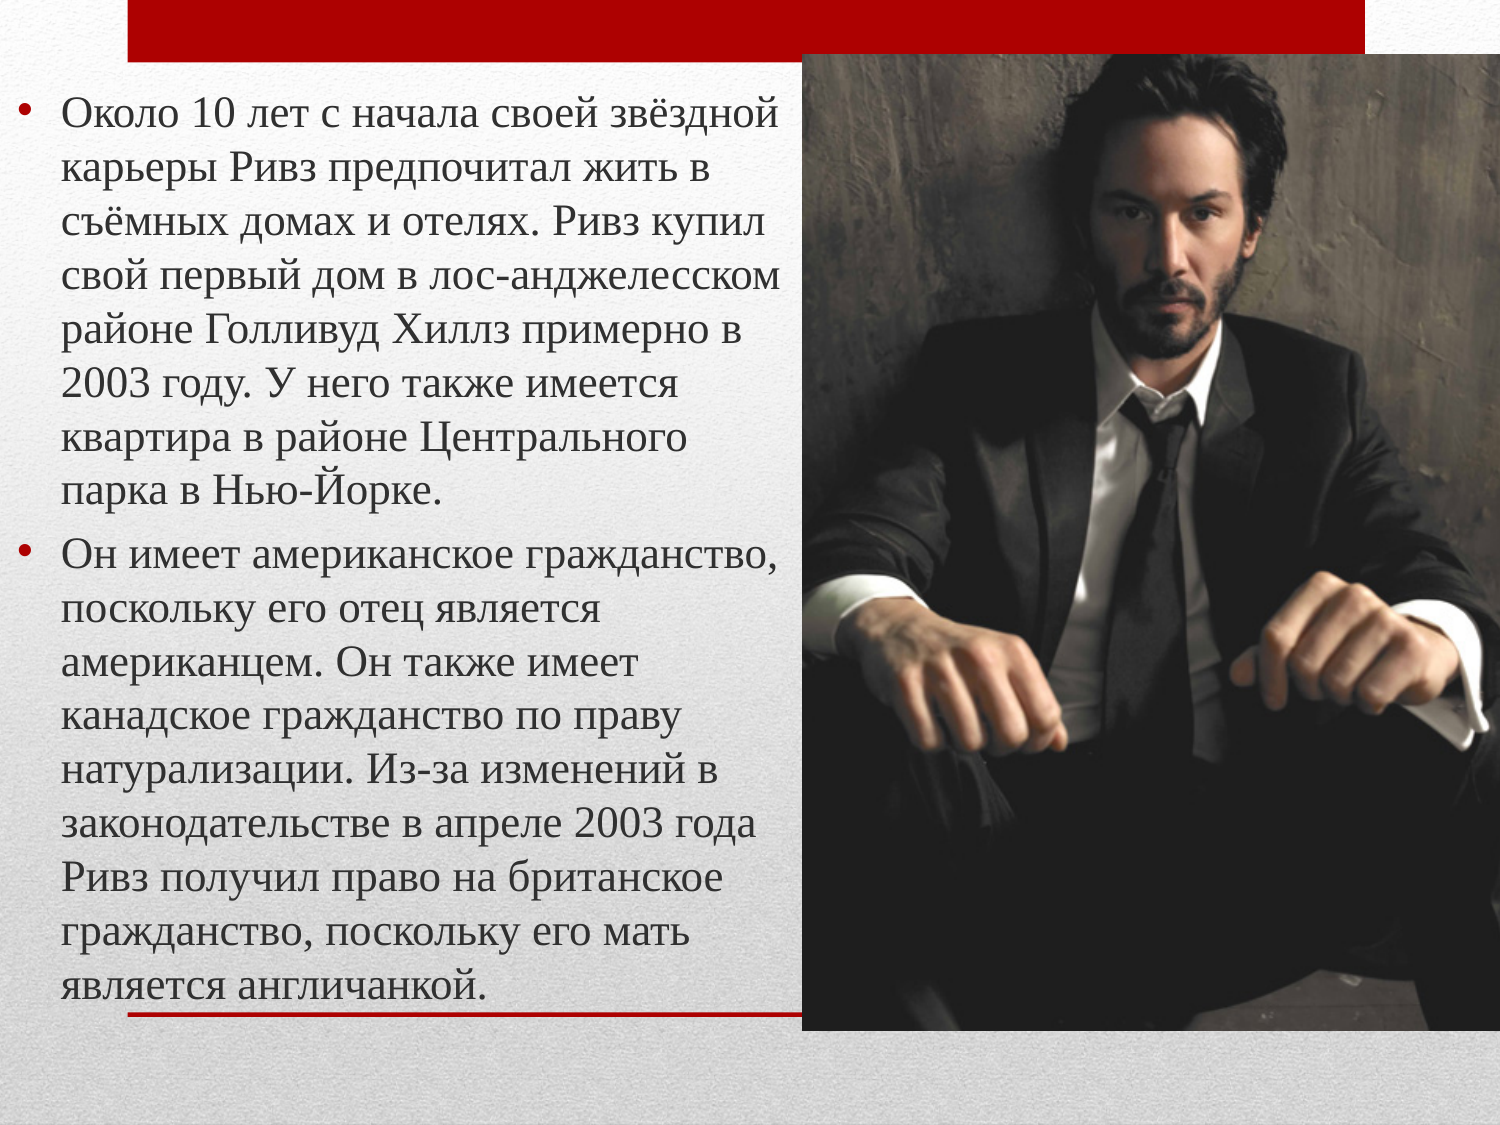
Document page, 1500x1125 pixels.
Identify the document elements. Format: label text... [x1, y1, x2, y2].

picture [801, 53, 1500, 1032]
list Около 10 лет с начала своей звёздной карьеры Ривз предпочитал жить в съёмных домах и отелях. Ривз купил свой первый дом в лос-анджелесском районе Голливуд Хиллз примерно в 2003 году. У него также имеется квартира в районе Центрального парка в Нью-Йорке. Он имеет американское гражданство, поскольку его отец является американцем. Он также имеет канадское гражданство по праву натурализации. Из-за изменений в законодательстве в апреле 2003 года Ривз получил право на британское гражданство, поскольку его мать является англичанкой. [2, 60, 797, 1032]
